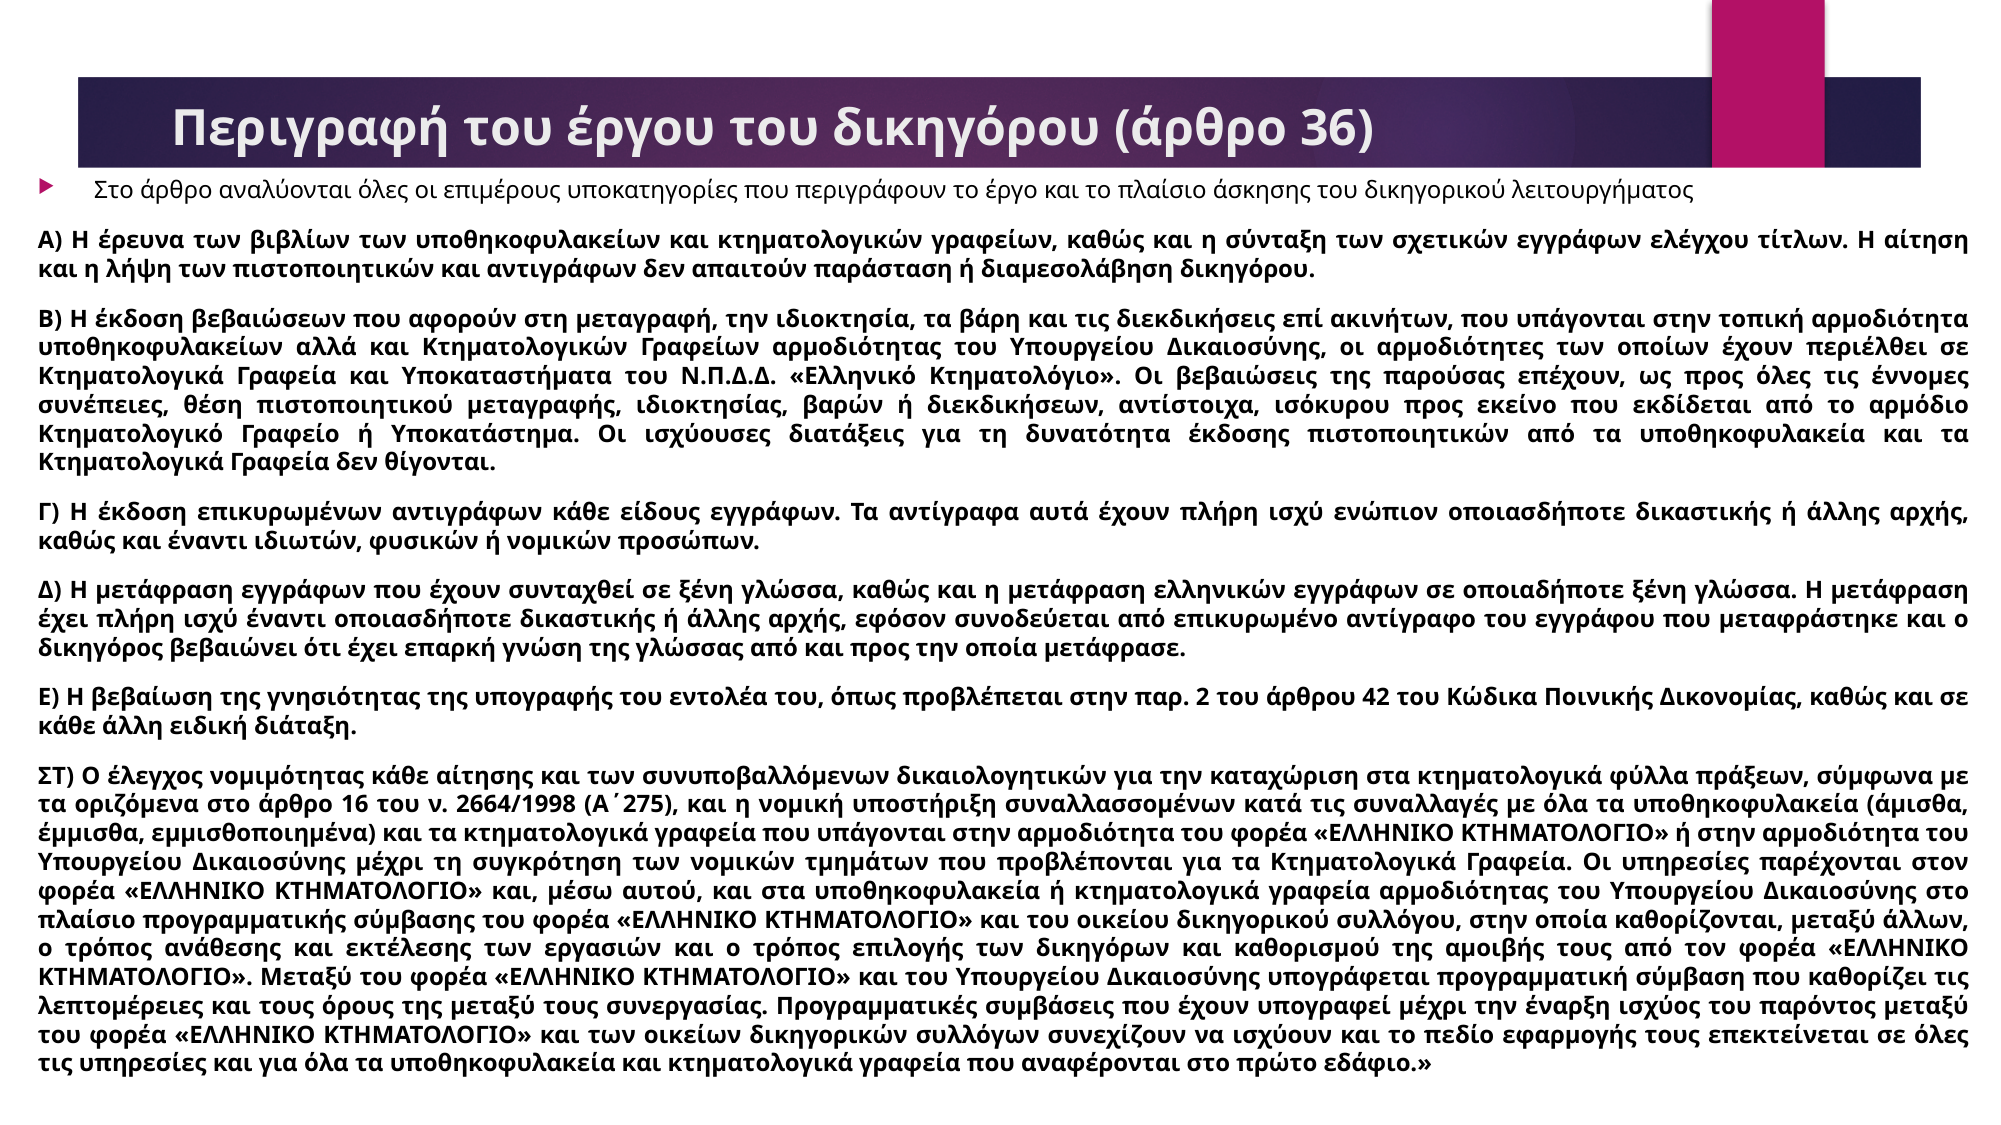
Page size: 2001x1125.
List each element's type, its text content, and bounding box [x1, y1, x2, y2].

title Περιγραφή του έργου του δικηγόρου (άρθρο 36) [156, 82, 1884, 167]
list Στο άρθρο αναλύονται όλες οι επιμέρους υποκατηγορίες που περιγράφουν το έργο και το πλαίσιο άσκησης του δικηγορικού λειτουργήματος Α) Η έρευνα των βιβλίων των υποθηκοφυλακείων και κτηματολογικών γραφείων, καθώς και η σύνταξη των σχετικών εγγράφων ελέγχου τίτλων. Η αίτηση και η λήψη των πιστοποιητικών και αντιγράφων δεν απαιτούν παράσταση ή διαμεσολάβηση δικηγόρου. Β) Η έκδοση βεβαιώσεων που αφορούν στη μεταγραφή, την ιδιοκτησία, τα βάρη και τις διεκδικήσεις επί ακινήτων, που υπάγονται στην τοπική αρμοδιότητα υποθηκοφυλακείων αλλά και Κτηματολογικών Γραφείων αρμοδιότητας του Υπουργείου Δικαιοσύνης, οι αρμοδιότητες των οποίων έχουν περιέλθει σε Κτηματολογικά Γραφεία και Υποκαταστήματα του Ν.Π.Δ.Δ. «Ελληνικό Κτηματολόγιο». Οι βεβαιώσεις της παρούσας επέχουν, ως προς όλες τις έννομες συνέπειες, θέση πιστοποιητικού μεταγραφής, ιδιοκτησίας, βαρών ή διεκδικήσεων, αντίστοιχα, ισόκυρου προς εκείνο που εκδίδεται από το αρμόδιο Κτηματολογικό Γραφείο ή Υποκατάστημα. Οι ισχύουσες διατάξεις για τη δυνατότητα έκδοσης πιστοποιητικών από τα υποθηκοφυλακεία και τα Κτηματολογικά Γραφεία δεν θίγονται. Γ) Η έκδοση επικυρωμένων αντιγράφων κάθε είδους εγγράφων. Τα αντίγραφα αυτά έχουν πλήρη ισχύ ενώπιον οποιασδήποτε δικαστικής ή άλλης αρχής, καθώς και έναντι ιδιωτών, φυσικών ή νομικών προσώπων. Δ) Η μετάφραση εγγράφων που έχουν συνταχθεί σε ξένη γλώσσα, καθώς και η μετάφραση ελληνικών εγγράφων σε οποιαδήποτε ξένη γλώσσα. Η μετάφραση έχει πλήρη ισχύ έναντι οποιασδήποτε δικαστικής ή άλλης αρχής, εφόσον συνοδεύεται από επικυρωμένο αντίγραφο του εγγράφου που μεταφράστηκε και ο δικηγόρος βεβαιώνει ότι έχει επαρκή γνώση της γλώσσας από και προς την οποία μετάφρασε. Ε) Η βεβαίωση της γνησιότητας της υπογραφής του εντολέα του, όπως προβλέπεται στην παρ. 2 του άρθρου 42 του Κώδικα Ποινικής Δικονομίας, καθώς και σε κάθε άλλη ειδική διάταξη. ΣΤ) Ο έλεγχος νομιμότητας κάθε αίτησης και των συνυποβαλλόμενων δικαιολογητικών για την καταχώριση στα κτηματολογικά φύλλα πράξεων, σύμφωνα με τα οριζόμενα στο άρθρο 16 του ν. 2664/1998 (Α΄275), και η νομική υποστήριξη συναλλασσομένων κατά τις συναλλαγές με όλα τα υποθηκοφυλακεία (άμισθα, έμμισθα, εμμισθοποιημένα) και τα κτηματολογικά γραφεία που υπάγονται στην αρμοδιότητα του φορέα «ΕΛΛΗΝΙΚΟ ΚΤΗΜΑΤΟΛΟΓΙΟ» ή στην αρμοδιότητα του Υπουργείου Δικαιοσύνης μέχρι τη συγκρότηση των νομικών τμημάτων που προβλέπονται για τα Κτηματολογικά Γραφεία. Οι υπηρεσίες παρέχονται στον φορέα «ΕΛΛΗΝΙΚΟ ΚΤΗΜΑΤΟΛΟΓΙΟ» και, μέσω αυτού, και στα υποθηκοφυλακεία ή κτηματολογικά γραφεία αρμοδιότητας του Υπουργείου Δικαιοσύνης στο πλαίσιο προγραμματικής σύμβασης του φορέα «ΕΛΛΗΝΙΚΟ ΚΤΗΜΑΤΟΛΟΓΙΟ» και του οικείου δικηγορικού συλλόγου, στην οποία καθορίζονται, μεταξύ άλλων, ο τρόπος ανάθεσης και εκτέλεσης των εργασιών και ο τρόπος επιλογής των δικηγόρων και καθορισμού της αμοιβής τους από τον φορέα «ΕΛΛΗΝΙΚΟ ΚΤΗΜΑΤΟΛΟΓΙΟ». Μεταξύ του φορέα «ΕΛΛΗΝΙΚΟ ΚΤΗΜΑΤΟΛΟΓΙΟ» και του Υπουργείου Δικαιοσύνης υπογράφεται προγραμματική σύμβαση που καθορίζει τις λεπτομέρειες και τους όρους της μεταξύ τους συνεργασίας. Προγραμματικές συμβάσεις που έχουν υπογραφεί μέχρι την έναρξη ισχύος του παρόντος μεταξύ του φορέα «ΕΛΛΗΝΙΚΟ ΚΤΗΜΑΤΟΛΟΓΙΟ» και των οικείων δικηγορικών συλλόγων συνεχίζουν να ισχύουν και το πεδίο εφαρμογής τους επεκτείνεται σε όλες τις υπηρεσίες και για όλα τα υποθηκοφυλακεία και κτηματολογικά γραφεία που αναφέρονται στο πρώτο εδάφιο.» [22, 167, 1985, 1125]
